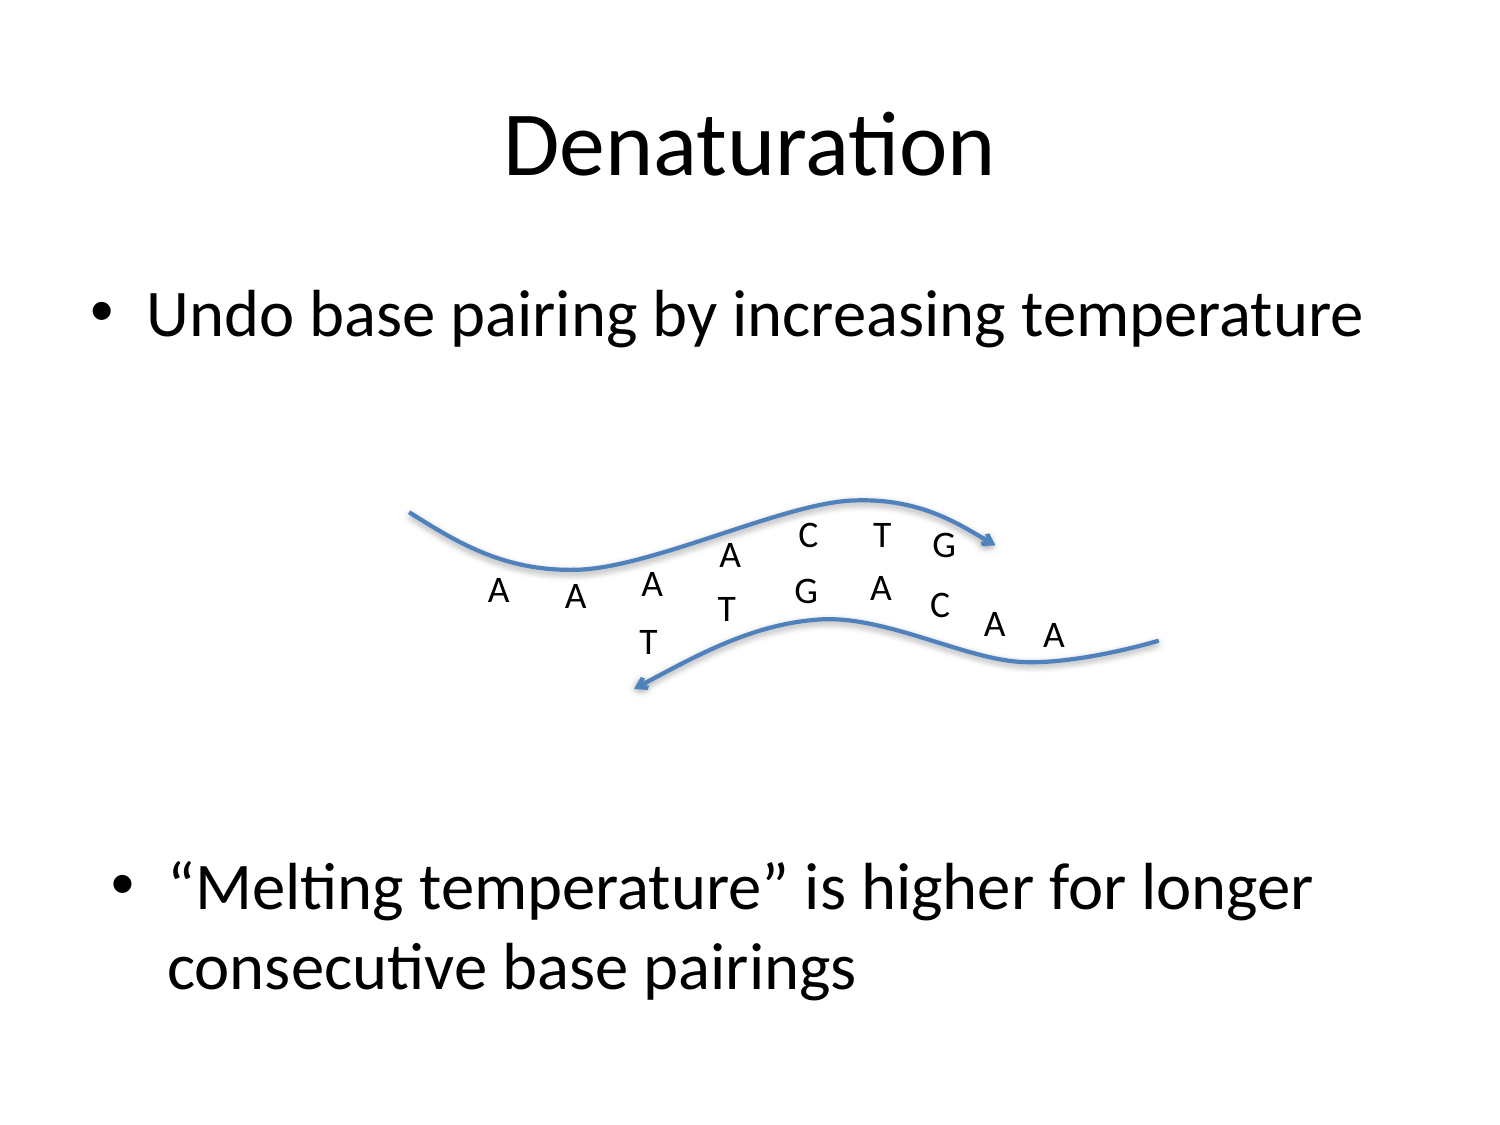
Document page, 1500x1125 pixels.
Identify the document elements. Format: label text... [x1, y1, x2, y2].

list Undo base pairing by increasing temperature [75, 262, 1425, 384]
text_box “Melting temperature” is higher for longer consecutive base pairings [95, 835, 1446, 1108]
title Denaturation [75, 45, 1425, 233]
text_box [408, 500, 996, 625]
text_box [624, 555, 1159, 690]
